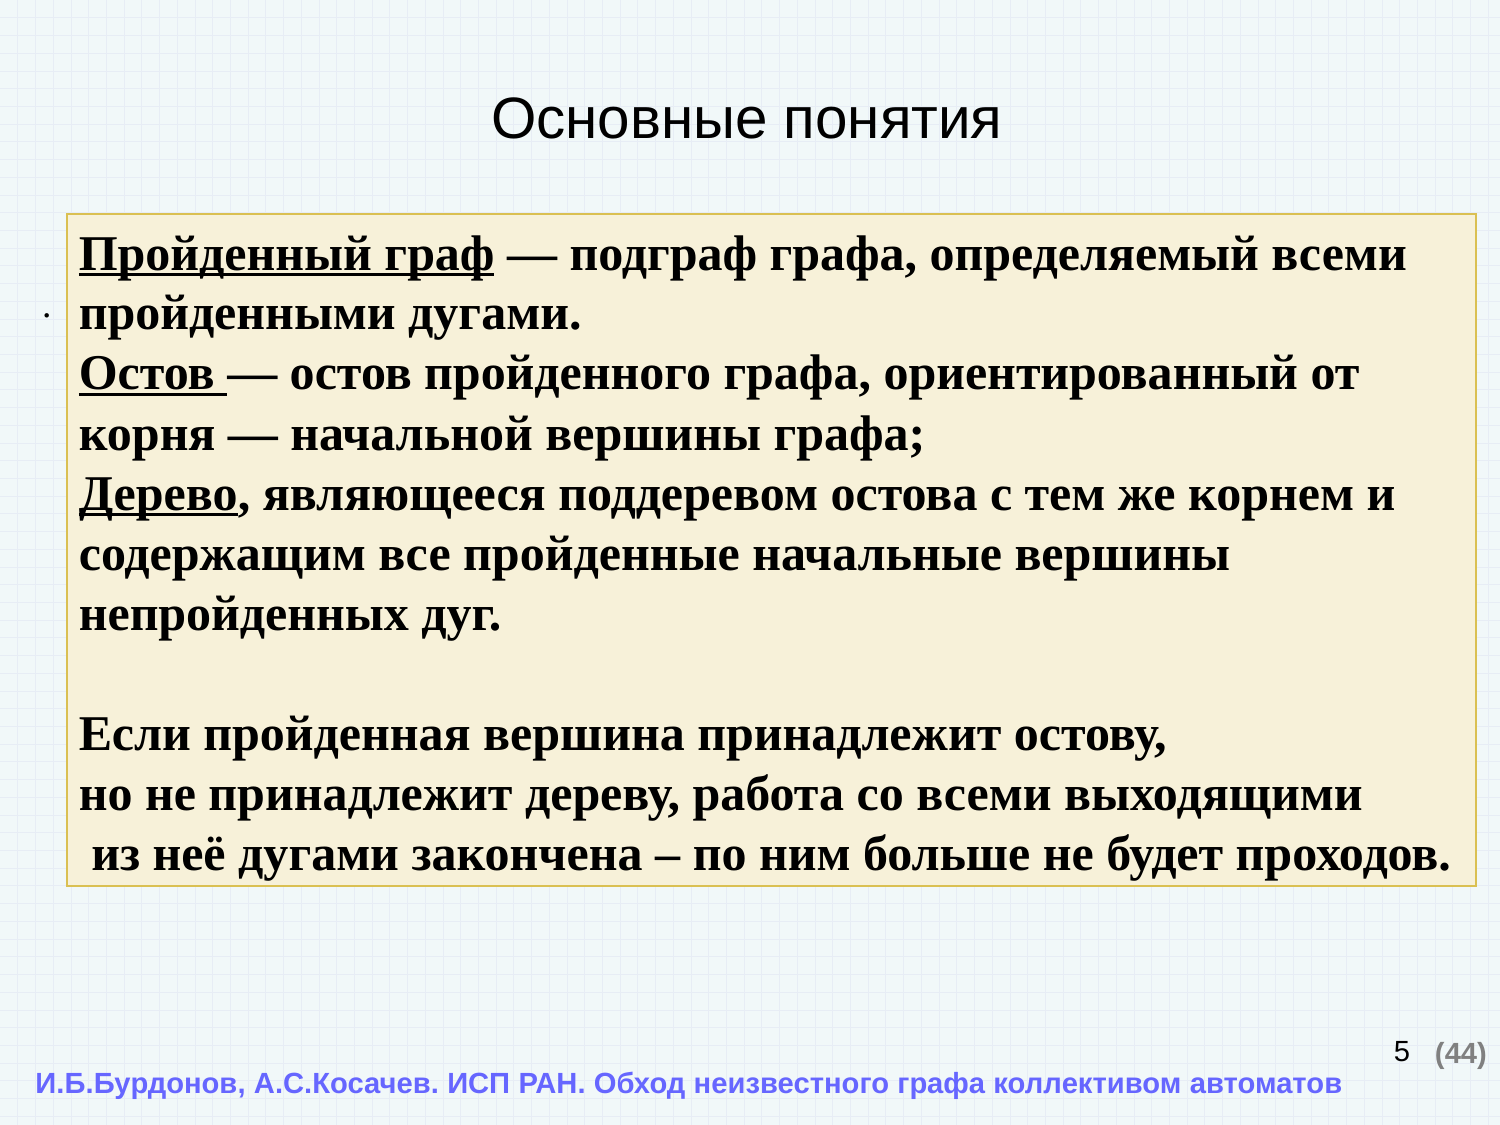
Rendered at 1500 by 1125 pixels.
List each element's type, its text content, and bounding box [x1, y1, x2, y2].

text_box . [42, 280, 52, 326]
title Основные понятия [29, 5, 1465, 224]
text_box Пройденный граф — подграф графа, определяемый всеми пройденными дугами. Остов — остов пройденного графа, ориентированный от корня — начальной вершины графа; Дерево, являющееся поддеревом остова с тем же корнем и содержащим все пройденные начальные вершины непройденных дуг. Если пройденная вершина принадлежит остову, но не принадлежит дереву, работа со всеми выходящими из неё дугами закончена – по ним больше не будет проходов. [67, 214, 1476, 886]
text_box 5 [1074, 1024, 1425, 1103]
text_box (44) [1434, 1034, 1487, 1070]
text_box И.Б.Бурдонов, А.С.Косачев. ИСП РАН. Обход неизвестного графа коллективом автоматов [35, 1064, 1344, 1100]
